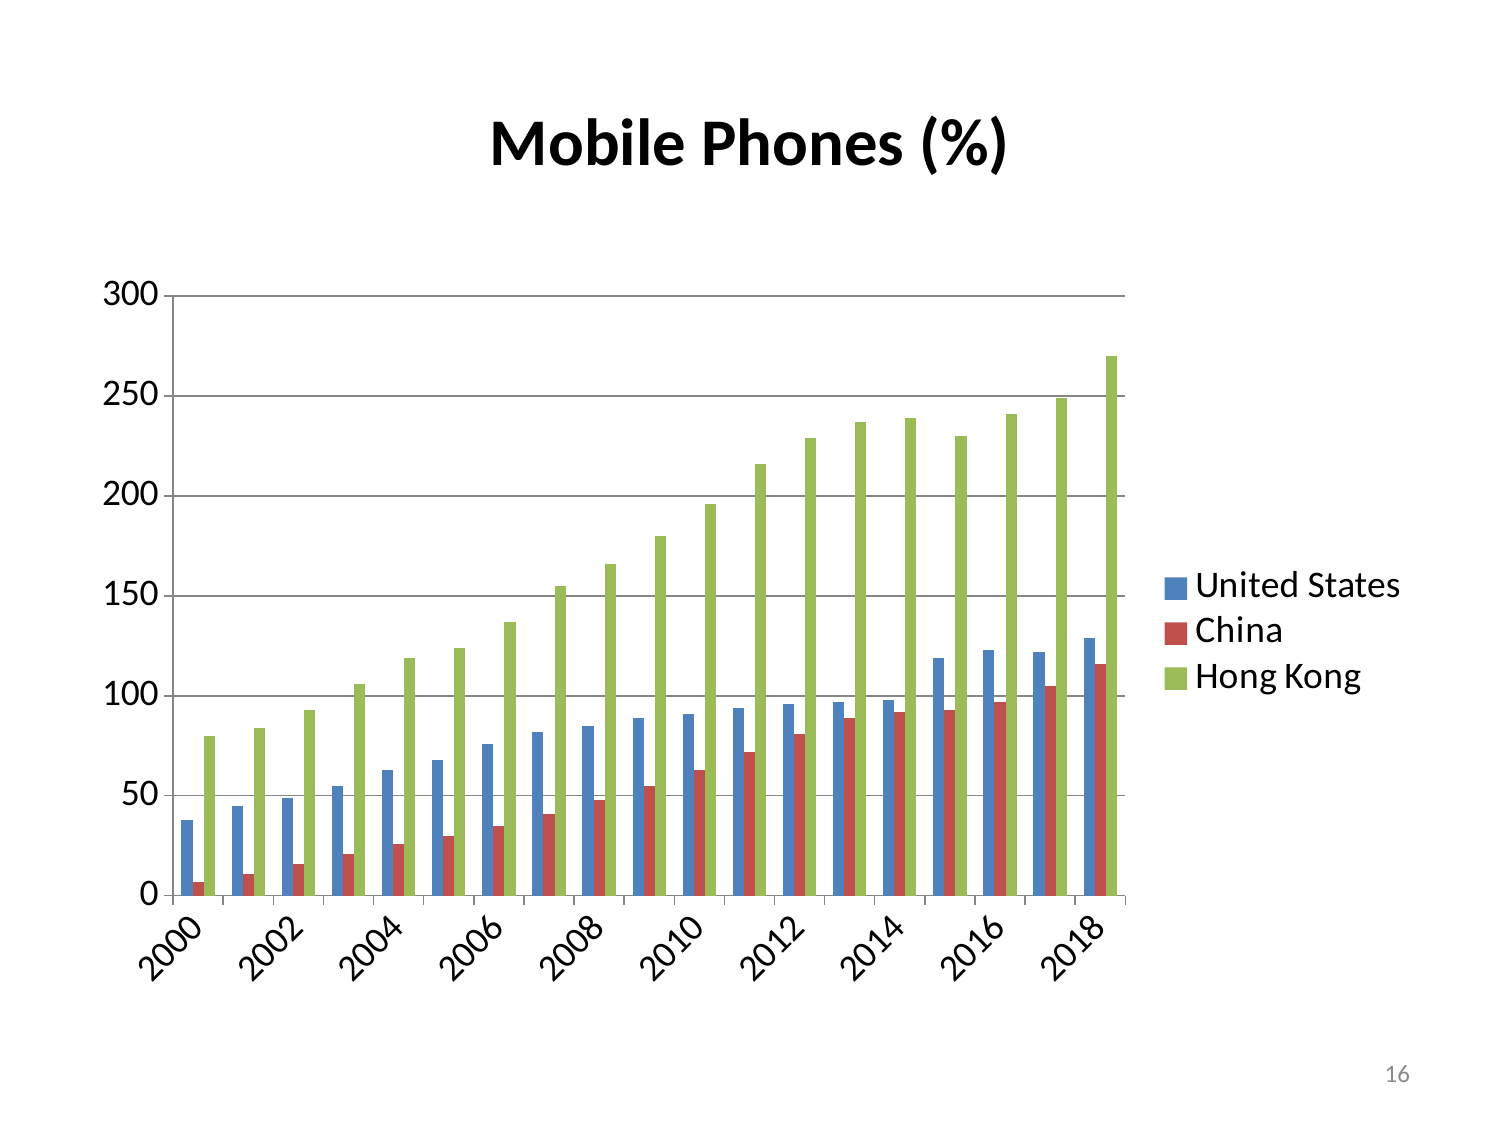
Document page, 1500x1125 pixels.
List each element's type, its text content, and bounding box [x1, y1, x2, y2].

slide_number 16 [1074, 1042, 1425, 1103]
title Mobile Phones (%) [75, 45, 1425, 233]
chart [74, 262, 1426, 1006]
